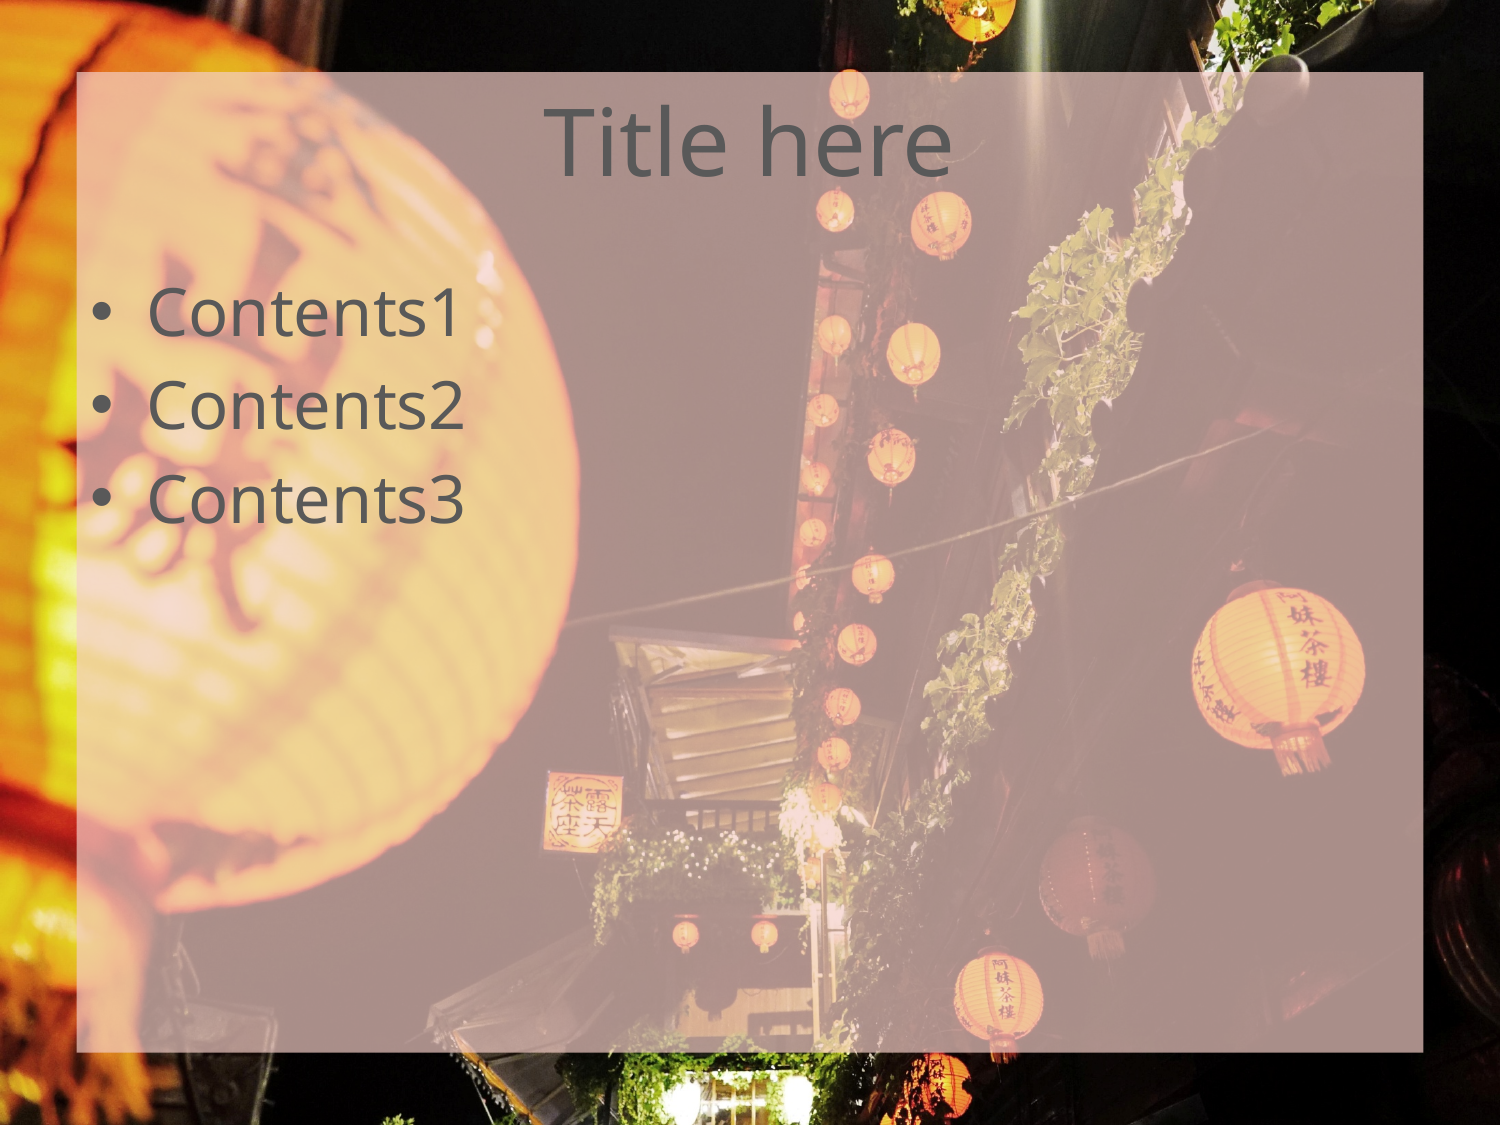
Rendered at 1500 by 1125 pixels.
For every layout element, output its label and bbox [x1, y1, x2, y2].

text_box [0, 0, 1500, 1125]
